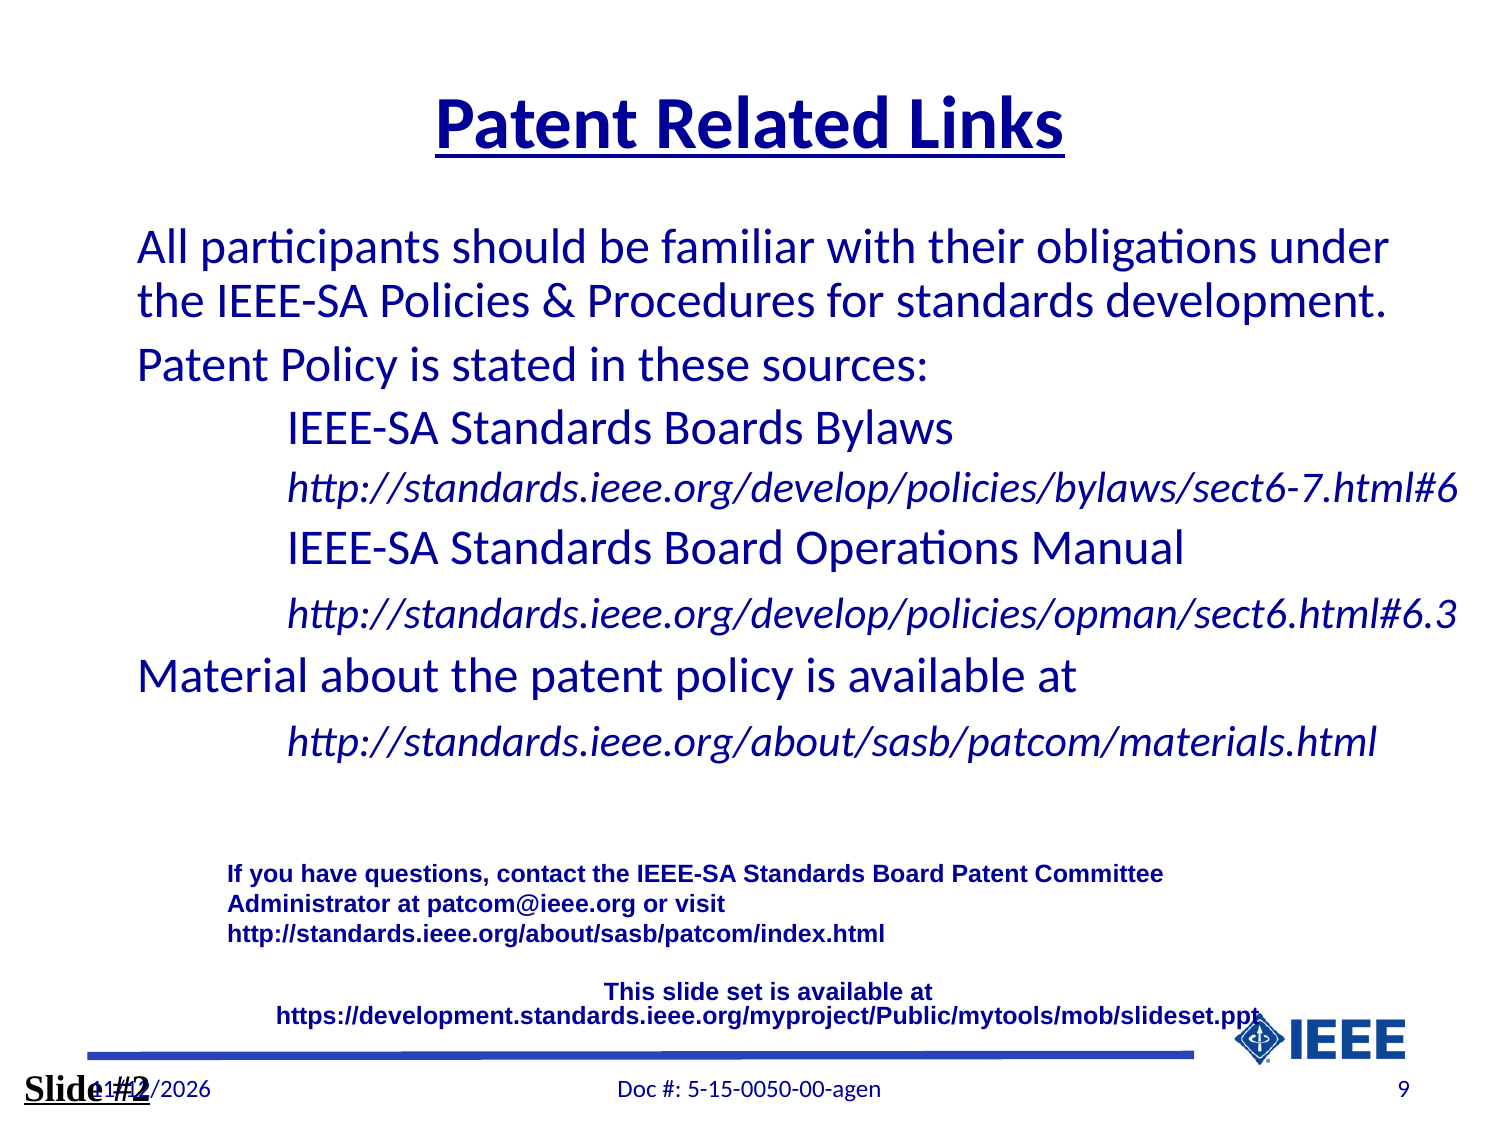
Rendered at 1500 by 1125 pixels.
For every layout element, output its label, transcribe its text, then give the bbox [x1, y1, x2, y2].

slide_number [75, 1057, 425, 1118]
footer Doc #: 5-15-0050-00-agen [512, 1057, 988, 1118]
text_box Slide #2 [9, 1056, 166, 1116]
text_box If you have questions, contact the IEEE-SA Standards Board Patent Committee Administrator at patcom@ieee.org or visit http://standards.ieee.org/about/sasb/patcom/index.html This slide set is available at https://development.standards.ieee.org/myproject/Public/mytools/mob/slideset.ppt [212, 849, 1325, 1037]
picture [1231, 1011, 1406, 1057]
list All participants should be familiar with their obligations under the IEEE-SA Policies & Procedures for standards development. Patent Policy is stated in these sources: IEEE-SA Standards Boards Bylaws http://standards.ieee.org/develop/policies/bylaws/sect6-7.html#6 IEEE-SA Standards Board Operations Manual http://standards.ieee.org/develop/policies/opman/sect6.html#6.3 Material about the patent policy is available at http://standards.ieee.org/about/sasb/patcom/materials.html [0, 212, 1475, 850]
title Patent Related Links [112, 24, 1388, 212]
slide_number 9 [1074, 1057, 1425, 1118]
